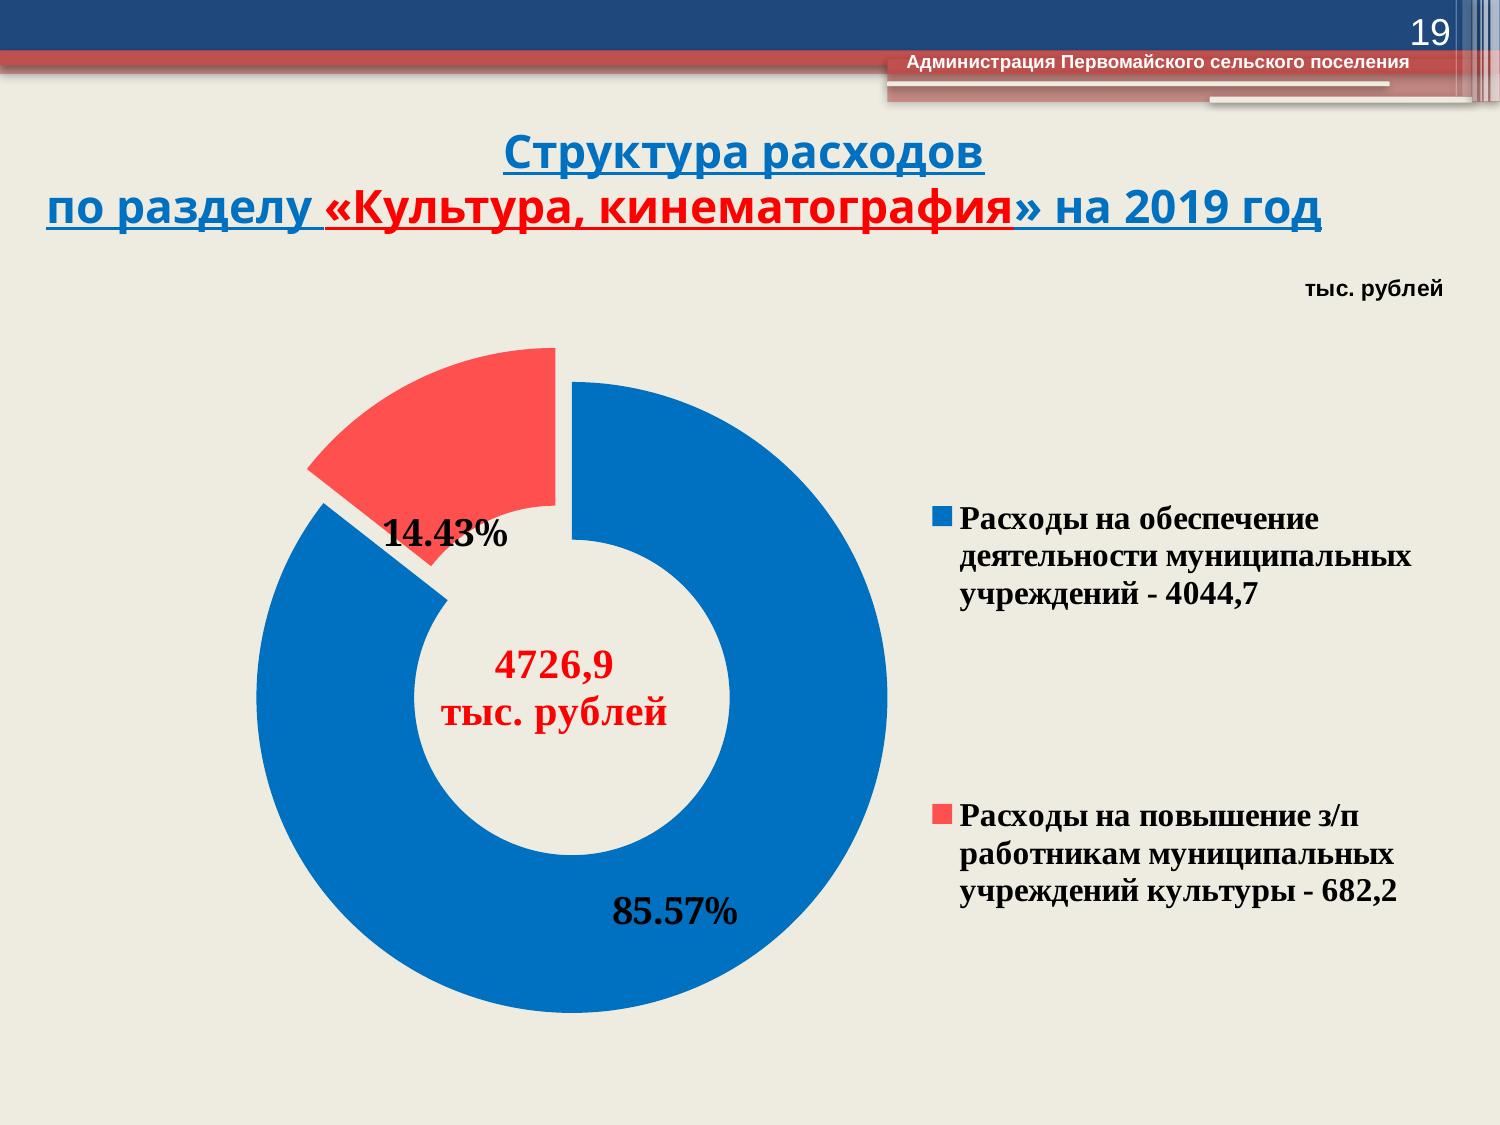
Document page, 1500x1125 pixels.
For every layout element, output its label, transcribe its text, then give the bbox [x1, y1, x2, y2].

slide_number 19 [1340, 0, 1466, 61]
title Структура расходов по разделу «Культура, кинематография» на 2019 год [29, 87, 1459, 268]
chart [182, 231, 1500, 1125]
text_box Администрация Первомайского сельского поселения [891, 42, 1447, 80]
